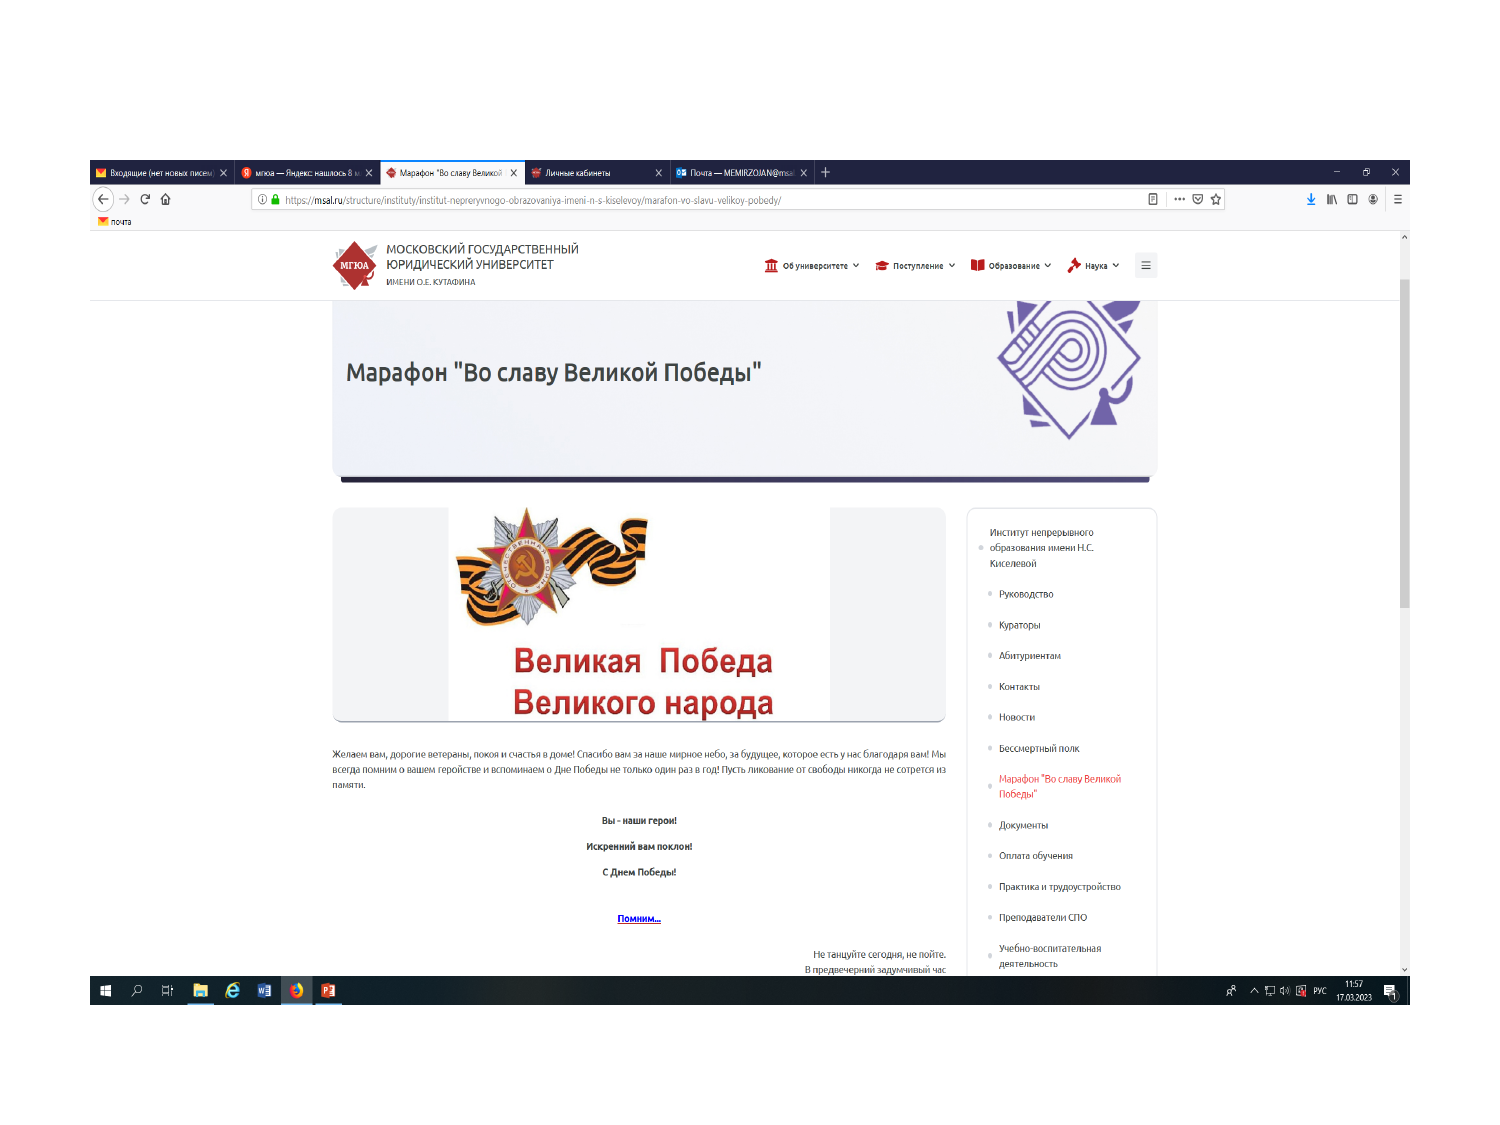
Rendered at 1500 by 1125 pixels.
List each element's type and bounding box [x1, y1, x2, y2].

list [89, 160, 1411, 1006]
